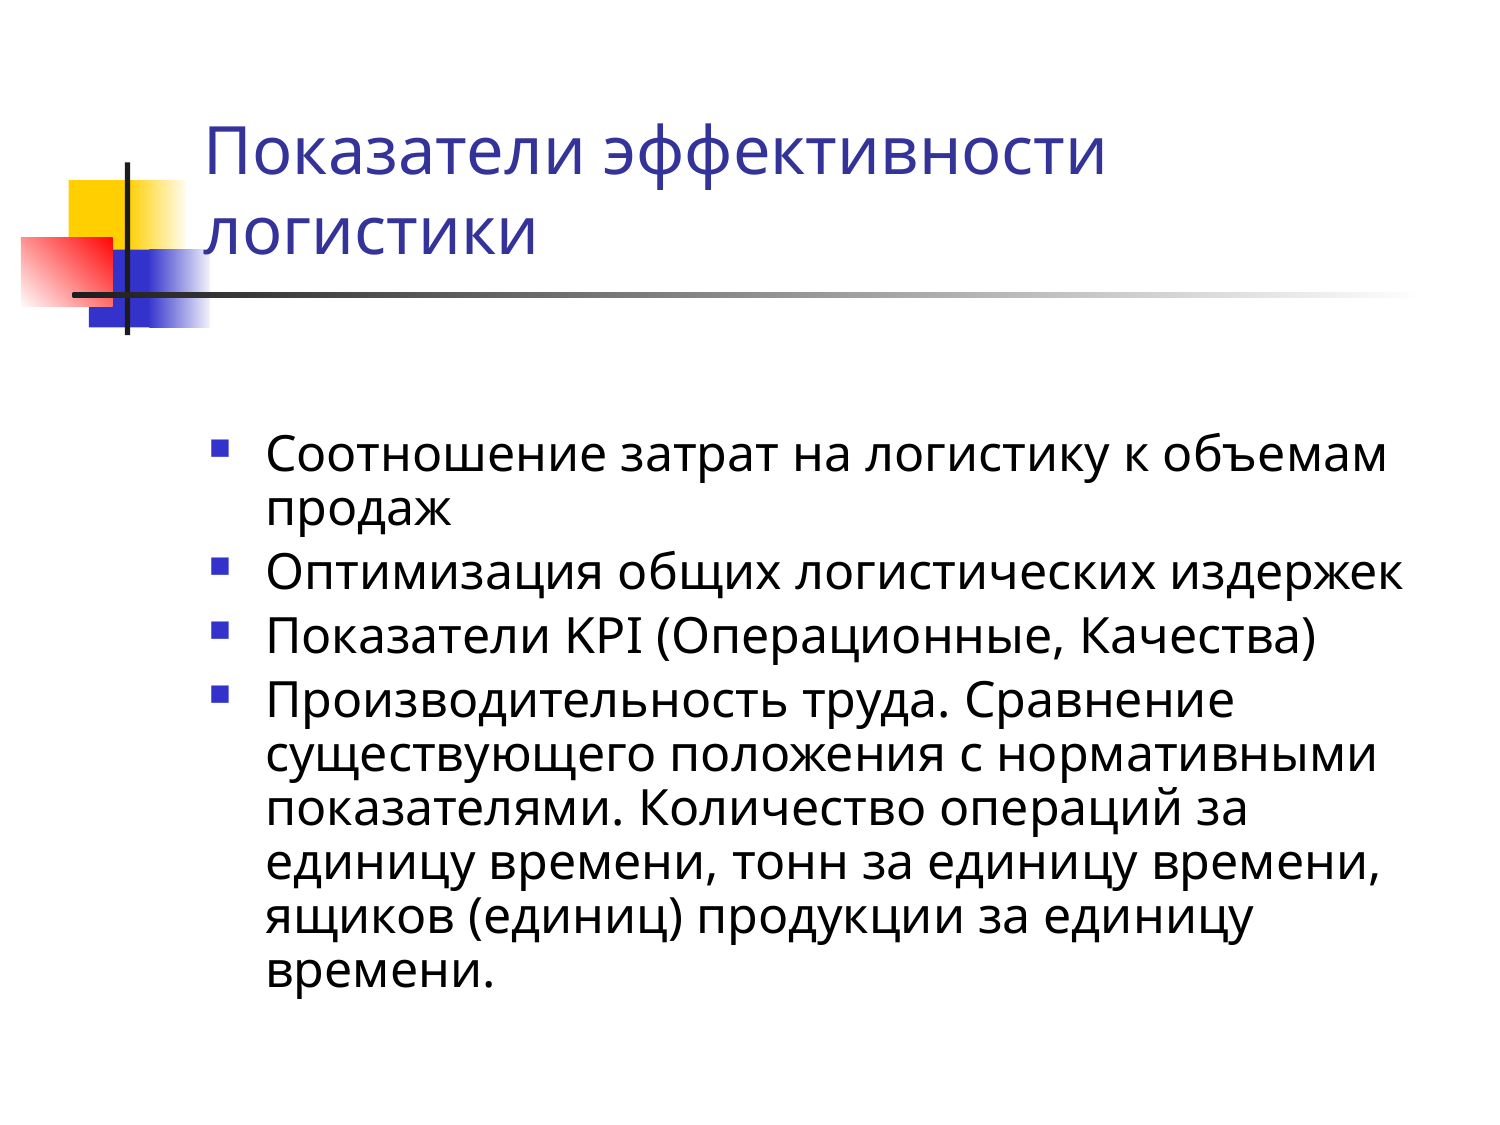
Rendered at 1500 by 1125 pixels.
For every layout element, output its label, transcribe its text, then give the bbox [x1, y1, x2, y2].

title Показатели эффективности логистики [188, 35, 1468, 275]
list Соотношение затрат на логистику к объемам продаж Оптимизация общих логистических издержек Показатели KPI (Операционные, Качества) Производительность труда. Сравнение существующего положения с нормативными показателями. Количество операций за единицу времени, тонн за единицу времени, ящиков (единиц) продукции за единицу времени. [193, 331, 1469, 1006]
